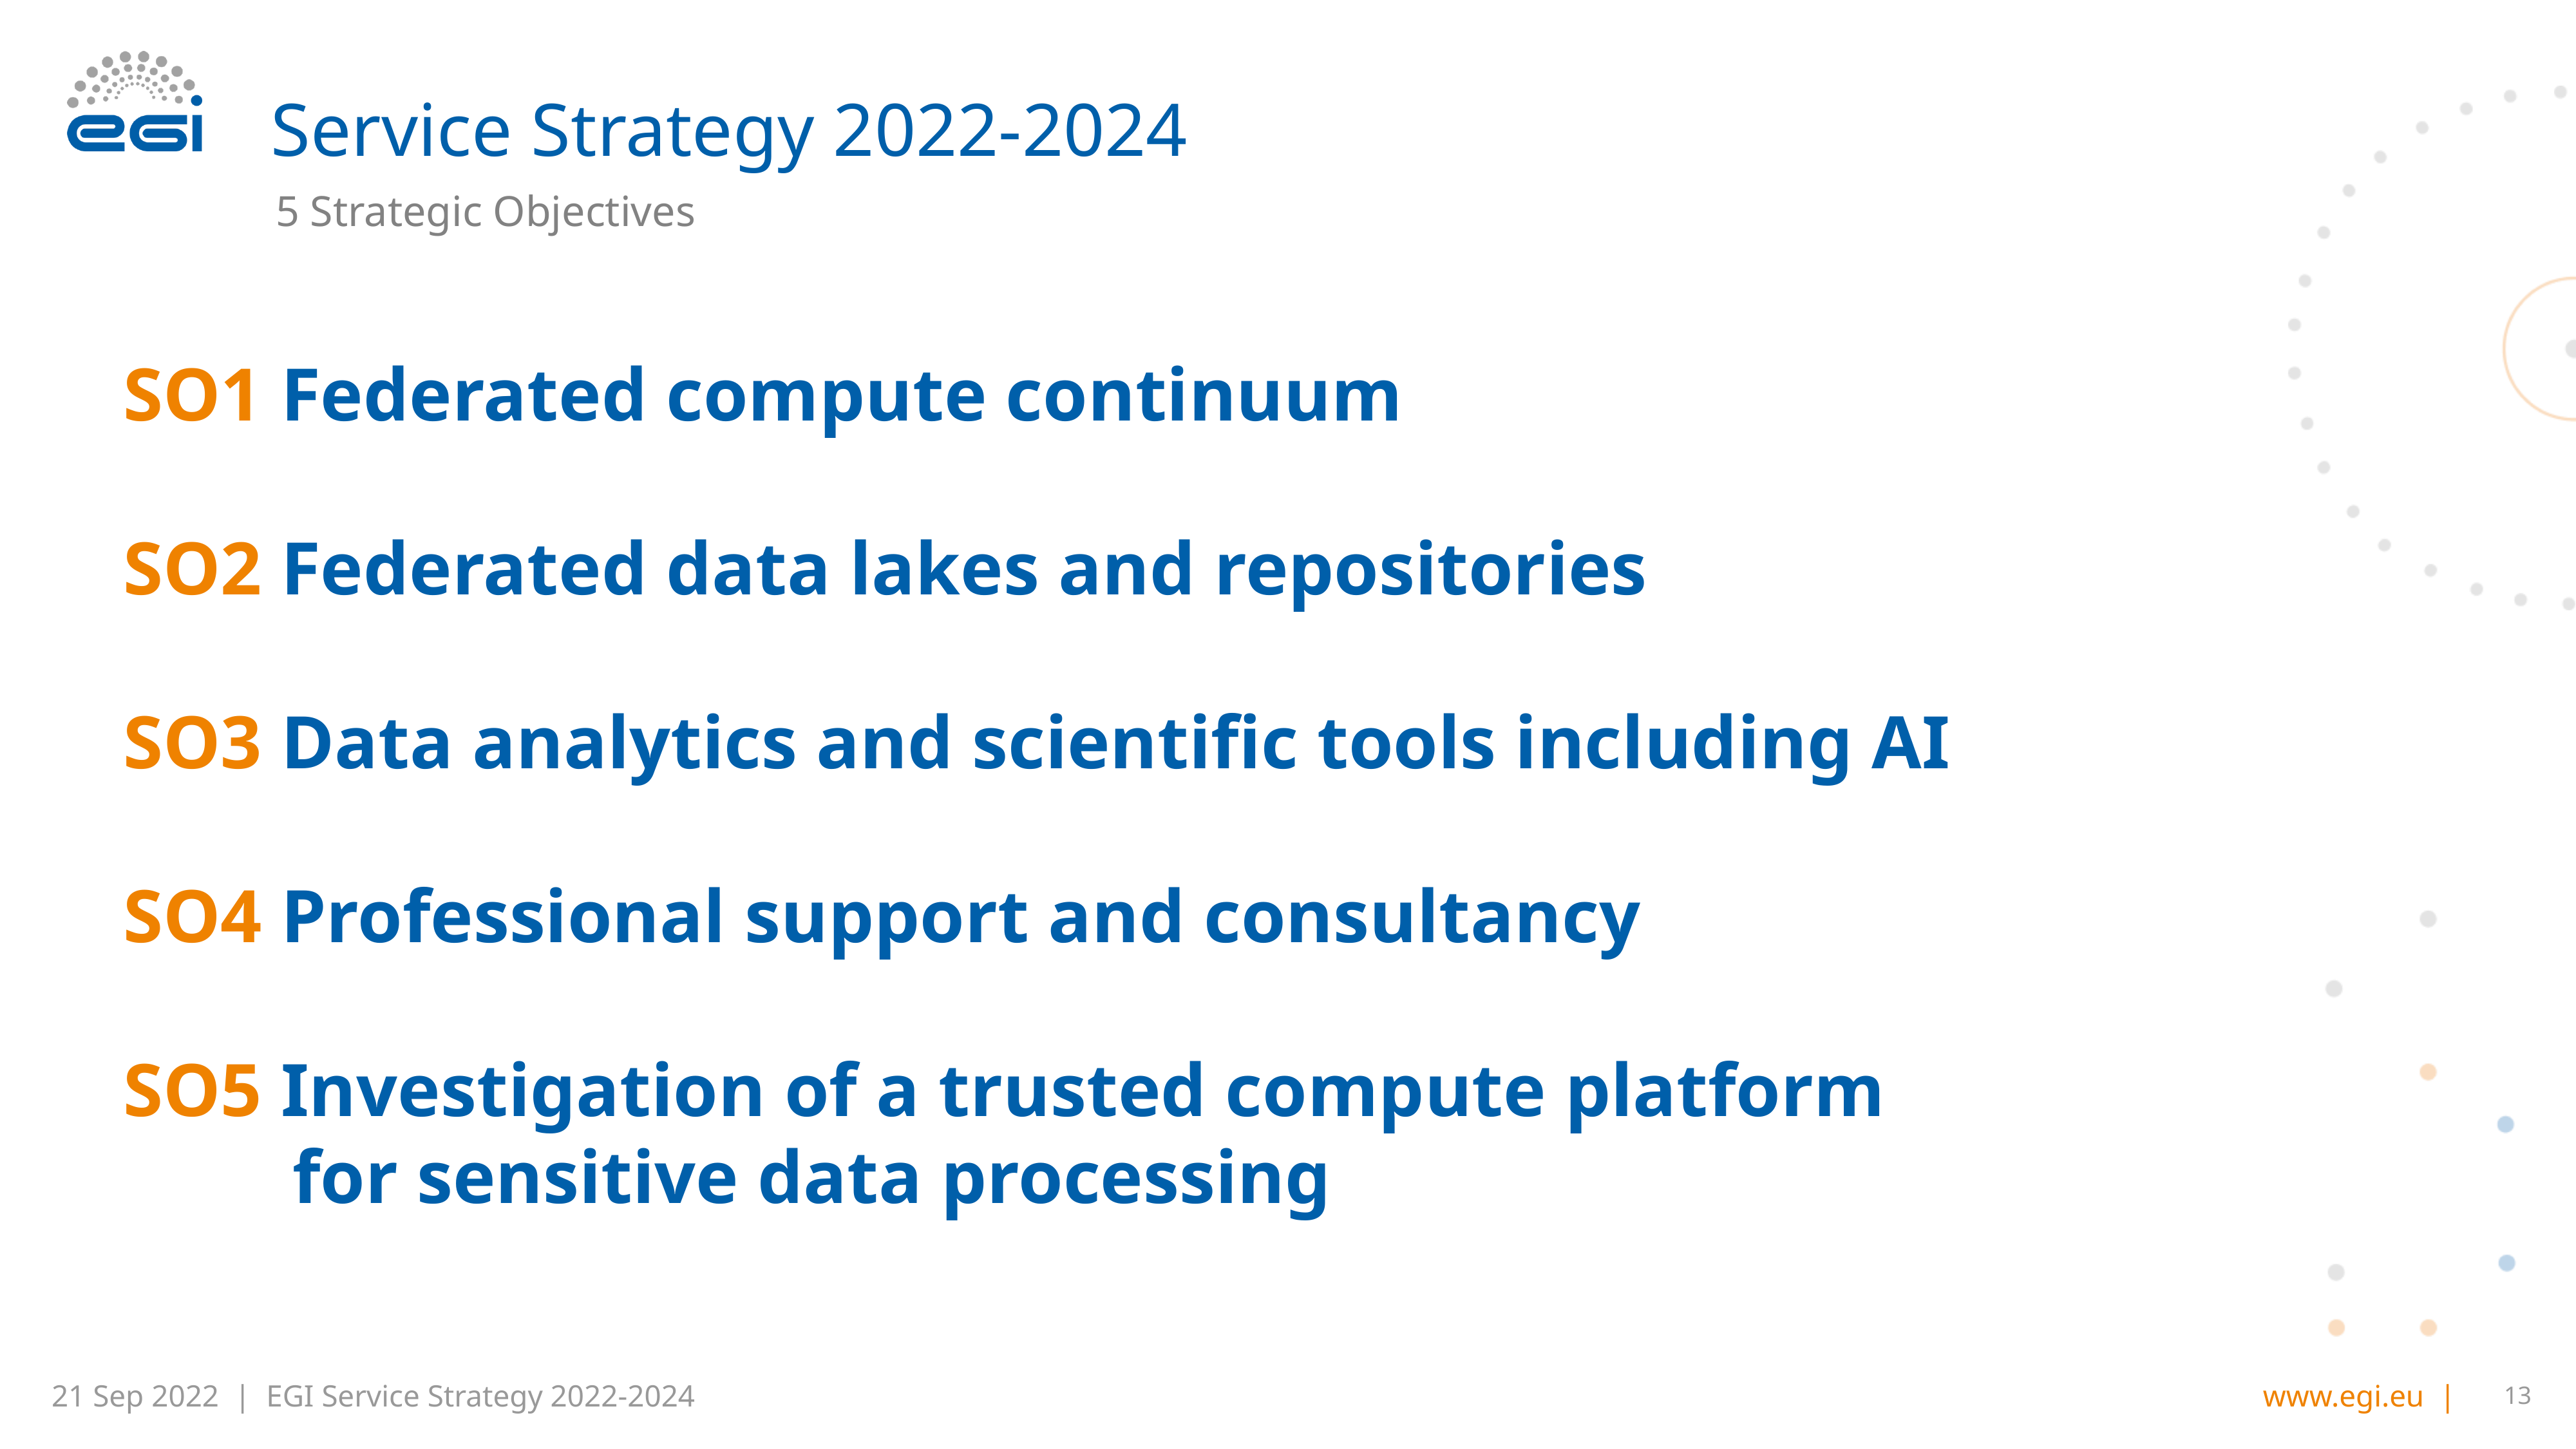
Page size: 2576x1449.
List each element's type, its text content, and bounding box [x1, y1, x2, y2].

title Service Strategy 2022-2024 [270, 6, 2576, 249]
slide_number ‹#› [2452, 971, 2542, 1449]
picture [67, 51, 202, 151]
list 5 Strategic Objectives [270, 185, 2493, 242]
text_box SO1 Federated compute continuum SO2 Federated data lakes and repositories SO3 Data analytics and scientific tools including AI SO4 Professional support and consultancy SO5 Investigation of a trusted compute platform for sensitive data processing [113, 339, 2161, 1227]
